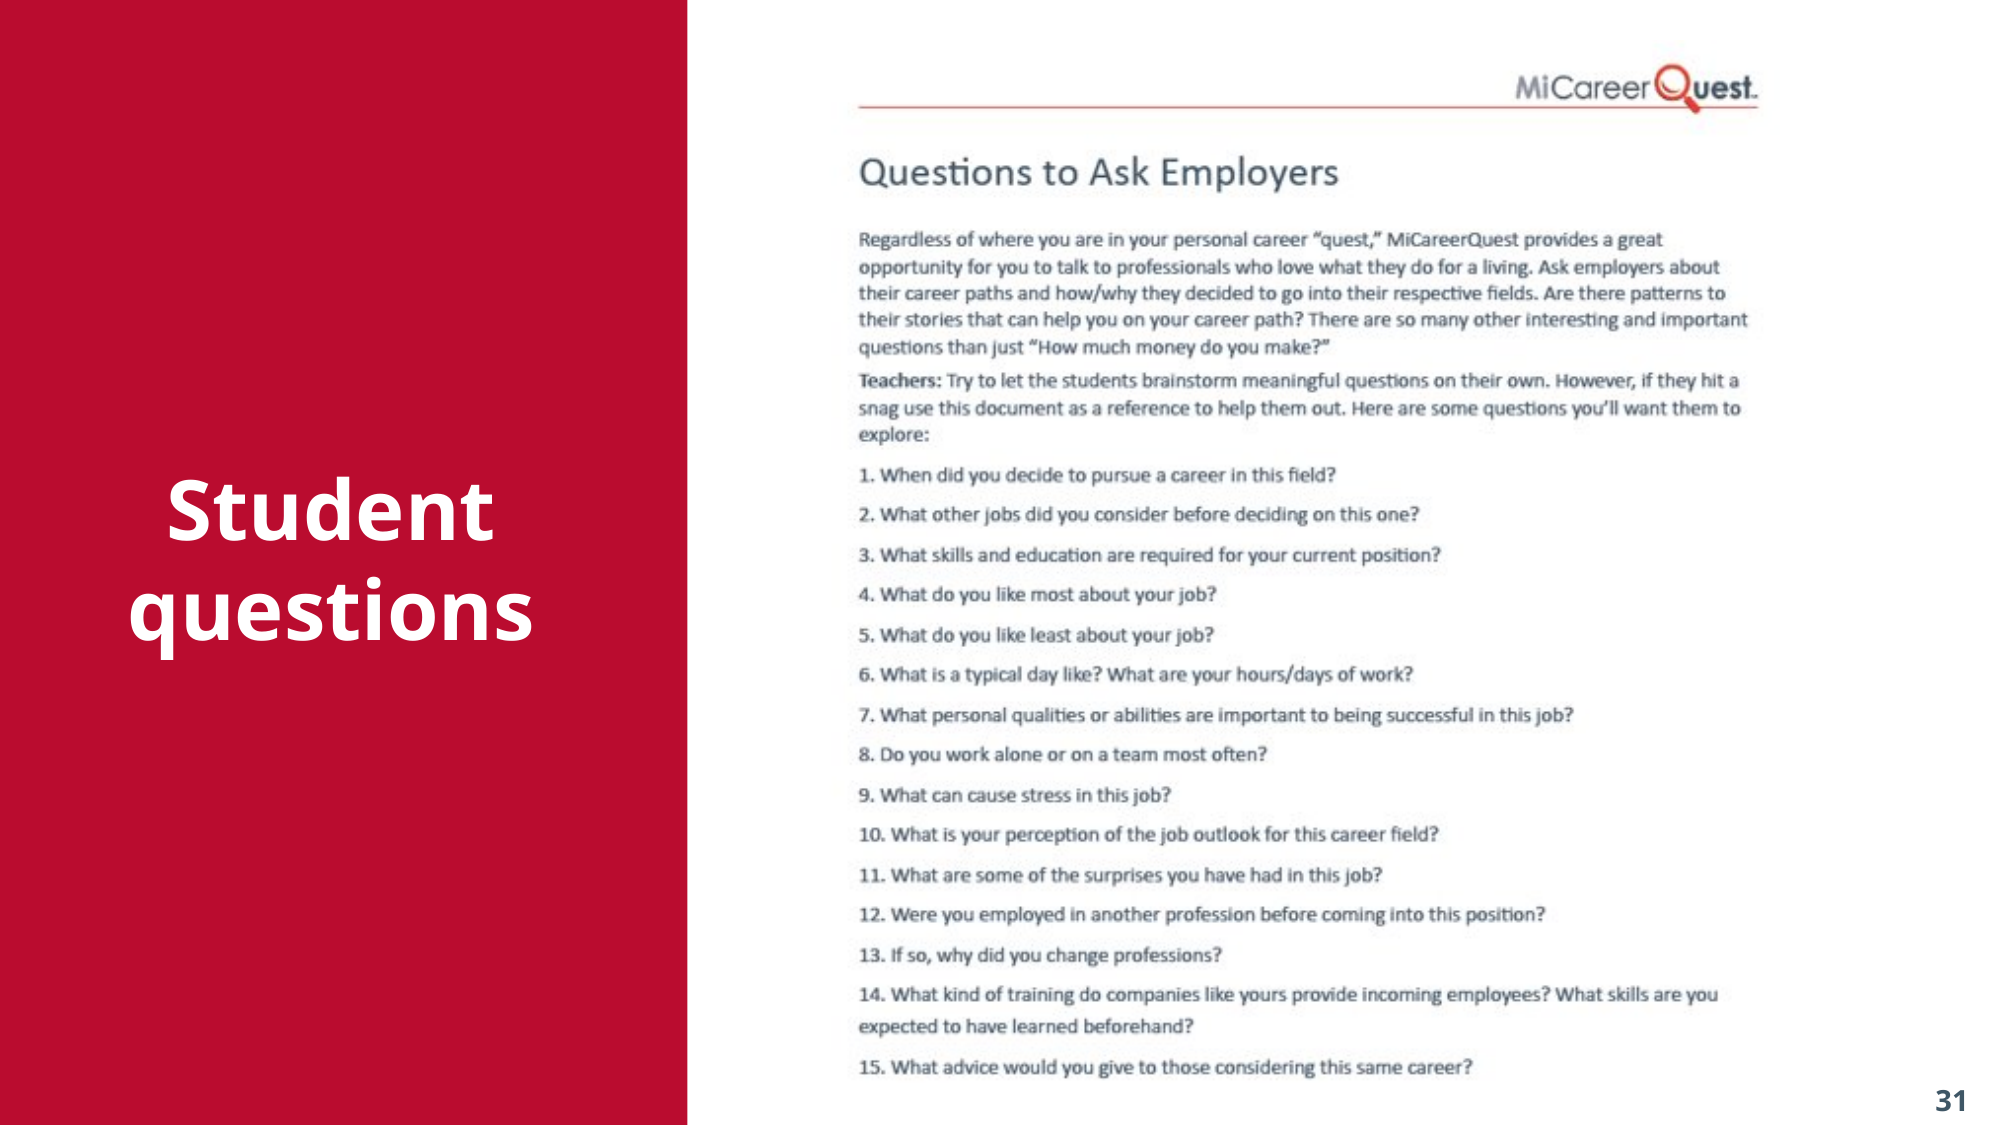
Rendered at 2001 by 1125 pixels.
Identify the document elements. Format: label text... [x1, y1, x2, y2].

text_box Student questions [25, 449, 638, 675]
picture [801, 40, 1799, 1119]
